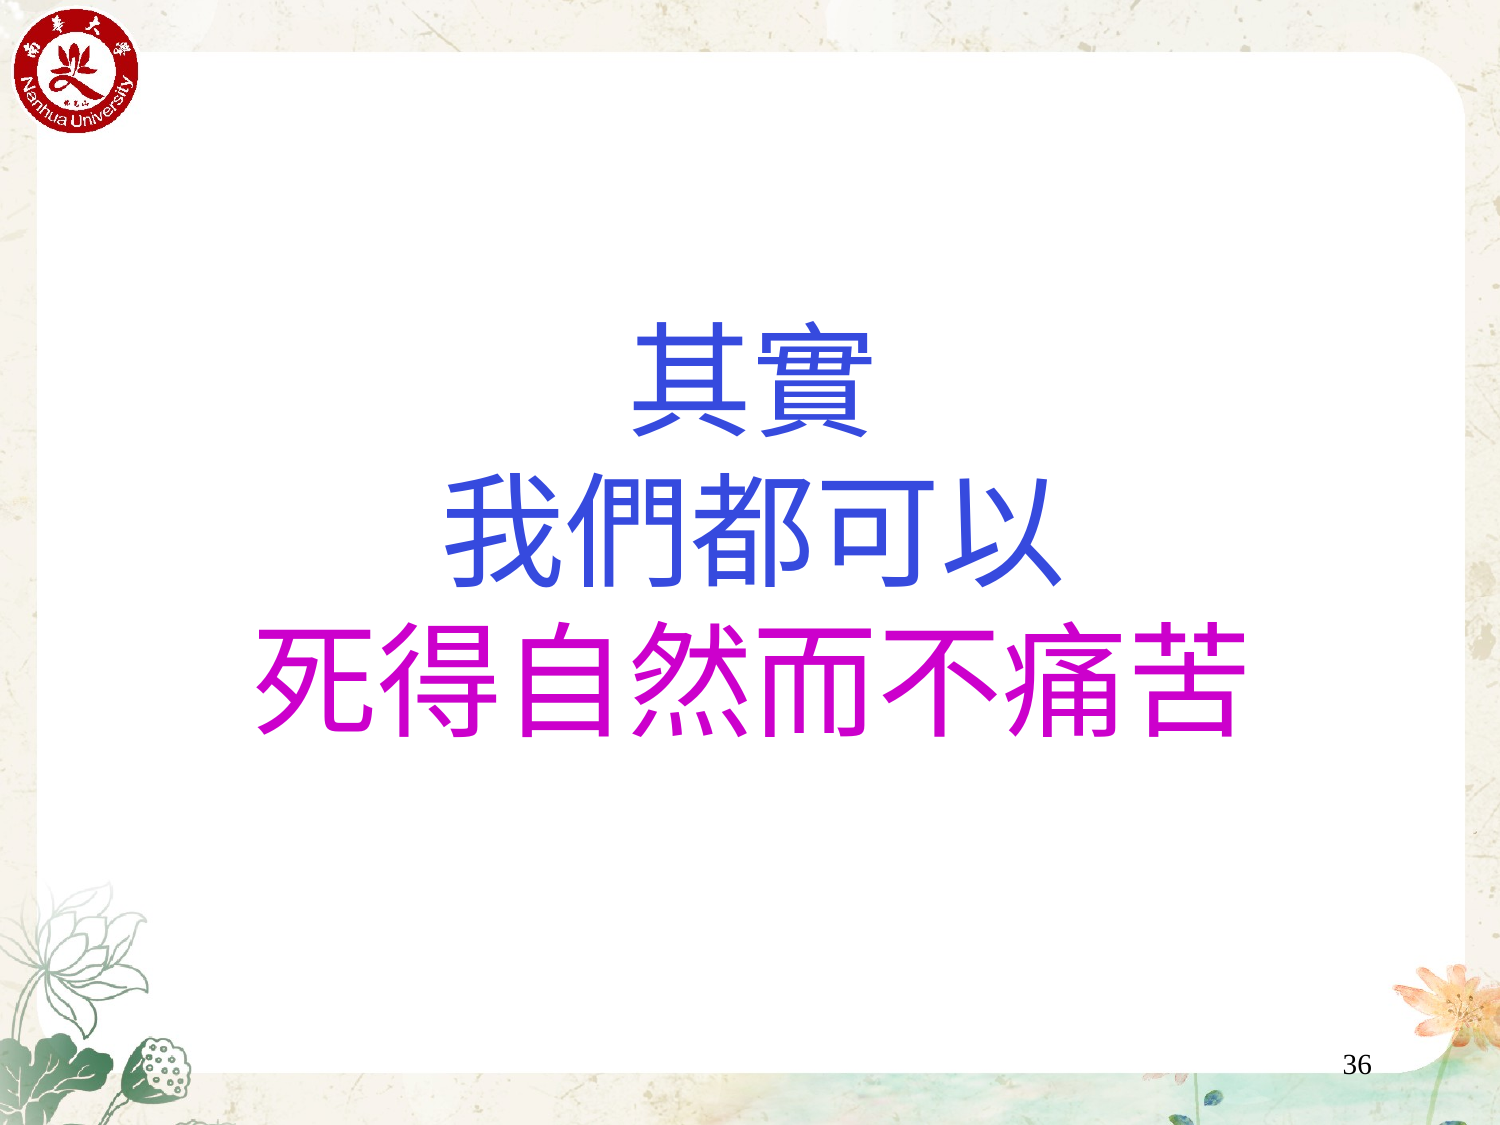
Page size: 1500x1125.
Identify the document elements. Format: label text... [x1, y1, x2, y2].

title 其實 我們都可以 死得自然而不痛苦 [117, 172, 1389, 882]
picture [0, 0, 1500, 1125]
text_box 36 [1074, 1024, 1388, 1100]
